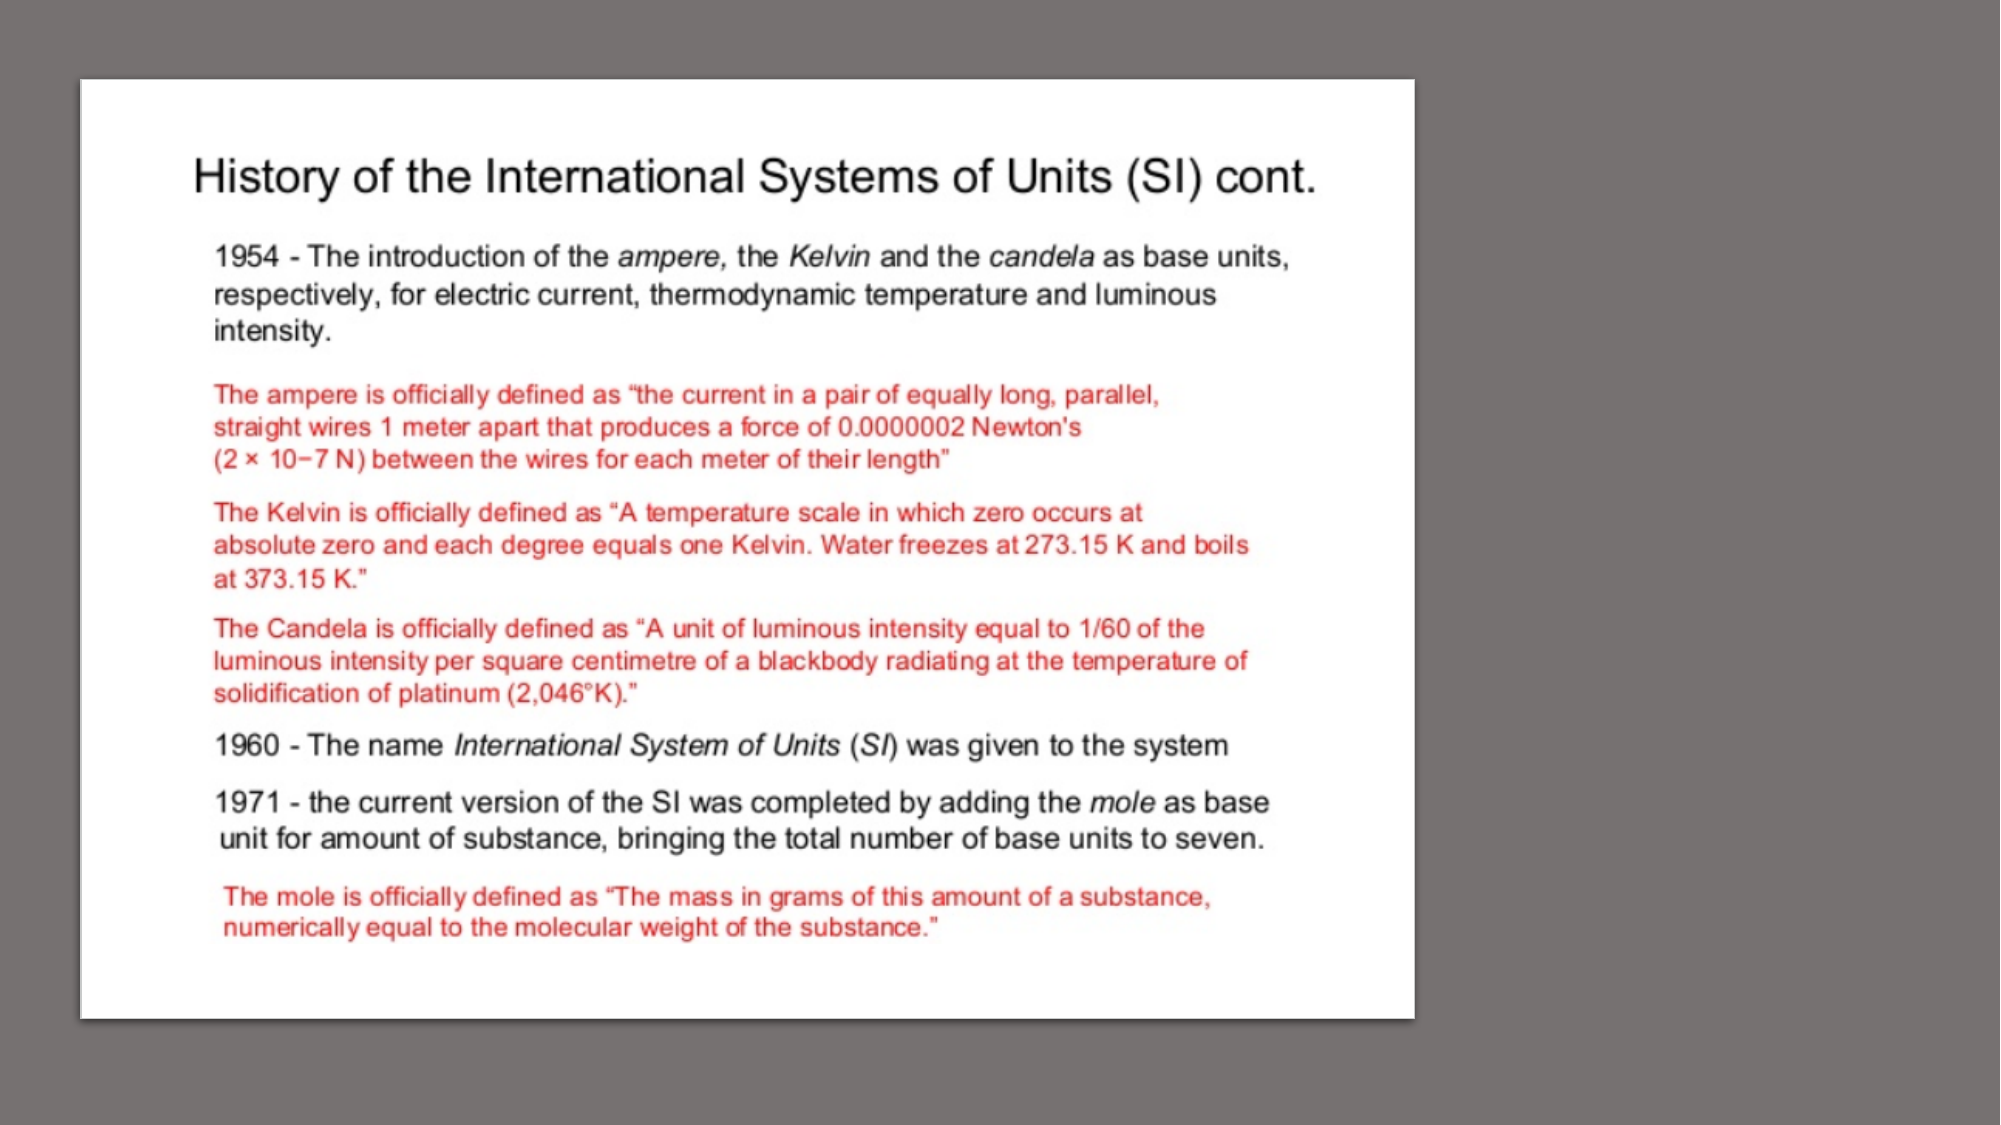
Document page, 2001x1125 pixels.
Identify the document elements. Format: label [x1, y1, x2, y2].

text_box [0, 0, 2000, 1125]
text_box [80, 78, 1415, 1019]
list [160, 154, 1336, 944]
